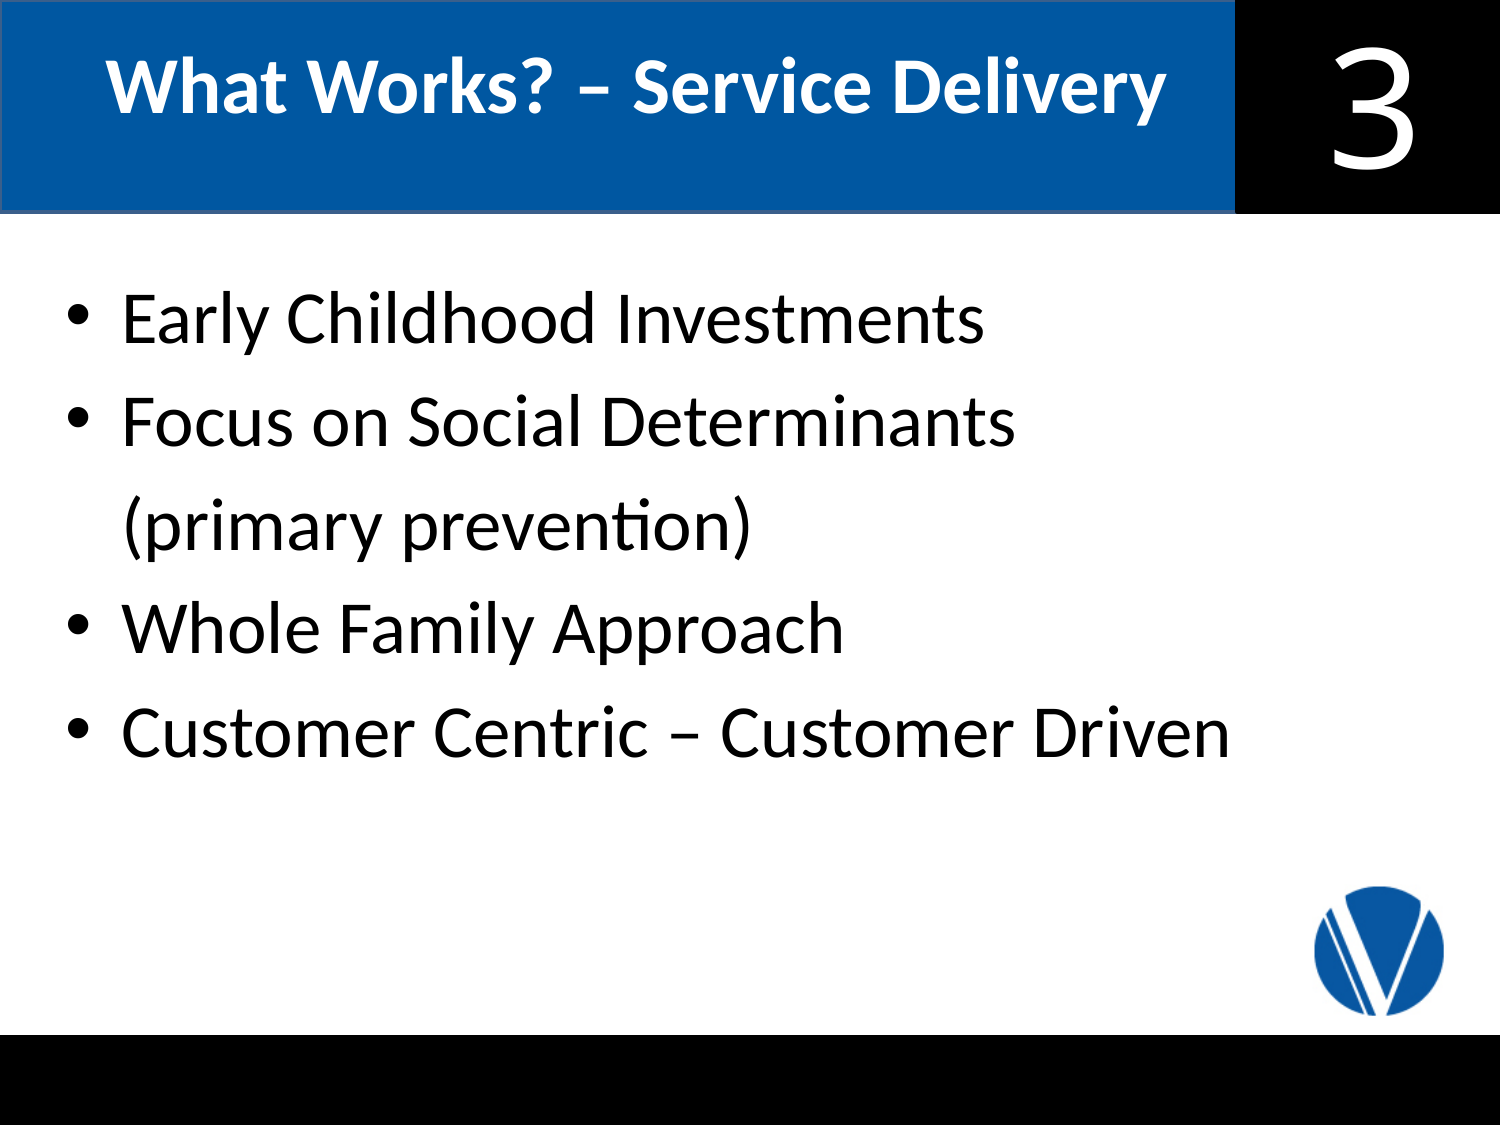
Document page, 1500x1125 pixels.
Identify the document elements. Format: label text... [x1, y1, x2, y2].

list What Works? – Service Delivery [37, 24, 1238, 213]
picture [1312, 884, 1448, 1020]
list Early Childhood Investments Focus on Social Determinants (primary prevention) Whole Family Approach Customer Centric – Customer Driven [50, 212, 1288, 1038]
